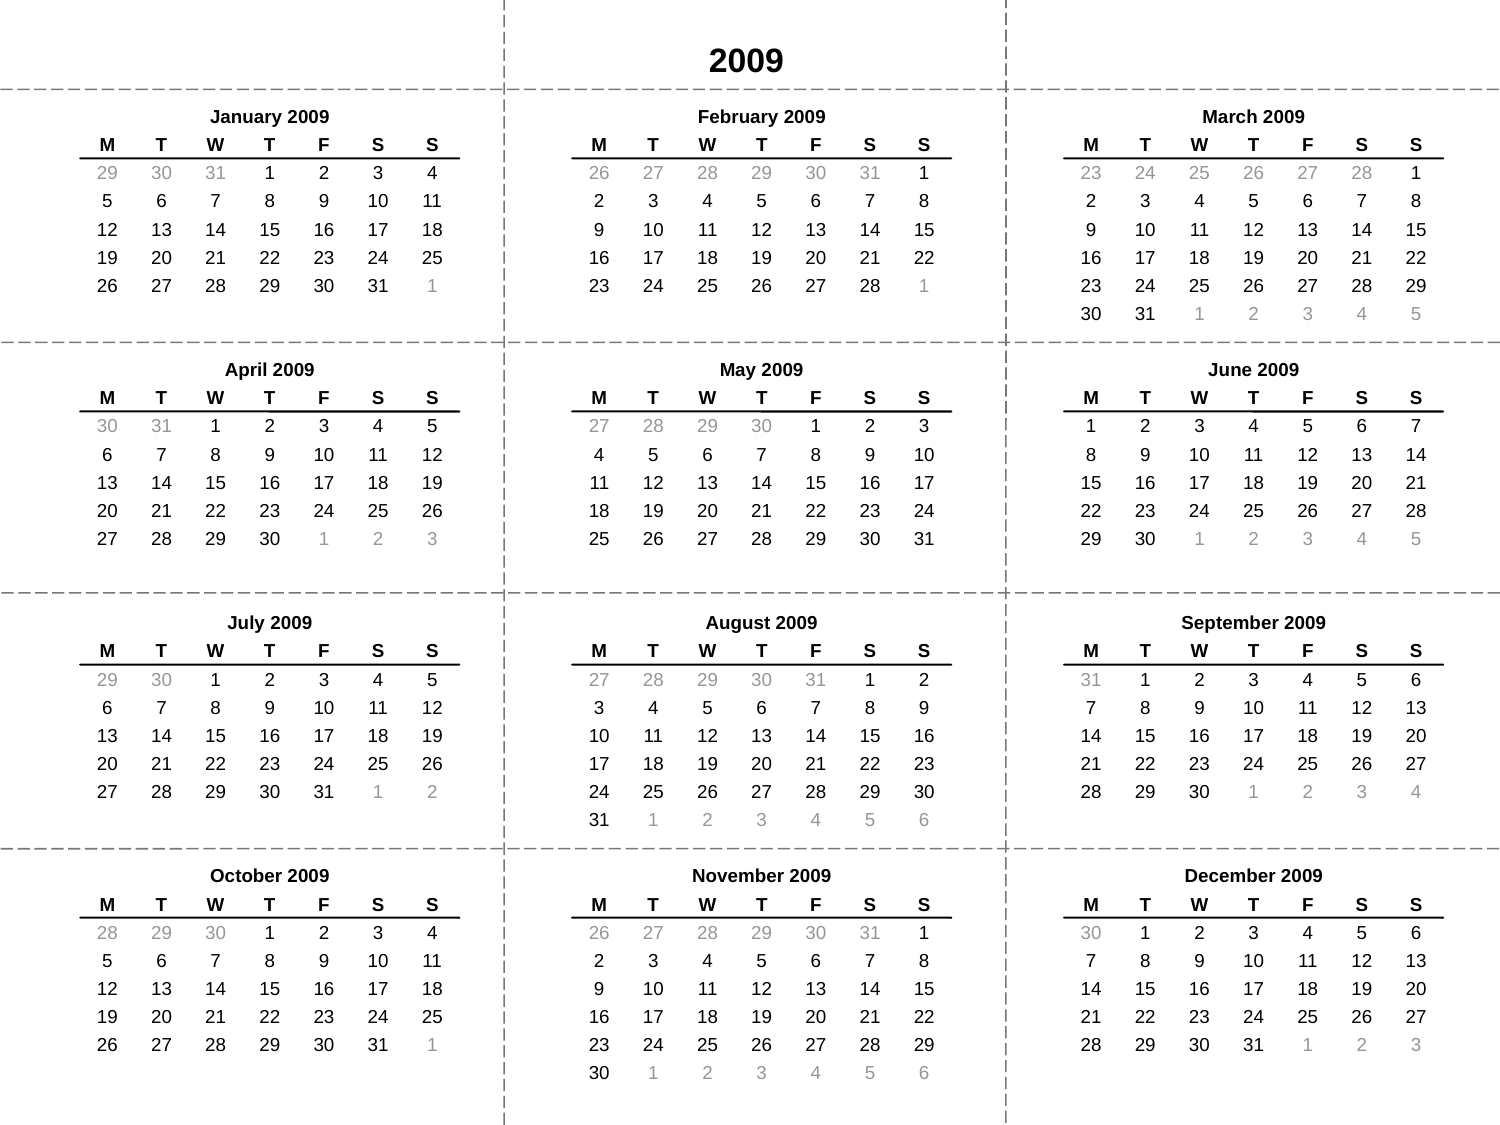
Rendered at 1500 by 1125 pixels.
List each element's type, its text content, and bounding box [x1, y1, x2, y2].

text_box T [735, 384, 789, 411]
text_box 5 [627, 440, 681, 468]
text_box 9 [843, 440, 898, 468]
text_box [80, 355, 460, 553]
text_box 28 [627, 412, 681, 440]
text_box F [789, 384, 843, 411]
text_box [80, 102, 460, 299]
text_box S [843, 384, 898, 411]
text_box W [681, 384, 735, 411]
text_box 30 [843, 524, 898, 552]
text_box 22 [789, 496, 843, 524]
text_box 30 [735, 412, 789, 440]
text_box 15 [789, 468, 843, 496]
text_box 2009 [672, 0, 820, 63]
text_box 28 [735, 524, 789, 552]
text_box 31 [898, 524, 952, 552]
text_box 20 [681, 496, 735, 524]
text_box 13 [681, 468, 735, 496]
text_box 23 [843, 496, 898, 524]
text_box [1064, 608, 1444, 834]
text_box 10 [898, 440, 952, 468]
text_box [80, 861, 460, 1087]
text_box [572, 102, 952, 328]
text_box T [627, 384, 681, 411]
text_box 8 [789, 440, 843, 468]
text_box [80, 608, 460, 834]
text_box 18 [572, 496, 627, 524]
text_box 26 [627, 524, 681, 552]
text_box 19 [627, 496, 681, 524]
text_box 3 [898, 412, 952, 440]
text_box 27 [681, 524, 735, 552]
text_box 2 [843, 412, 898, 440]
text_box 11 [572, 468, 627, 496]
text_box 6 [681, 440, 735, 468]
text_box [1064, 355, 1444, 581]
text_box 24 [898, 496, 952, 524]
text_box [1064, 861, 1444, 1087]
text_box 1 [789, 412, 843, 440]
text_box S [898, 384, 952, 411]
text_box 12 [627, 468, 681, 496]
text_box 25 [572, 524, 627, 552]
text_box 4 [572, 440, 627, 468]
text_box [572, 608, 952, 834]
text_box 7 [735, 440, 789, 468]
text_box 14 [735, 468, 789, 496]
text_box M [572, 384, 627, 411]
text_box 16 [843, 468, 898, 496]
text_box 17 [898, 468, 952, 496]
text_box May 2009 [572, 355, 952, 384]
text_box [1064, 102, 1444, 328]
text_box 27 [572, 412, 627, 440]
text_box 29 [789, 524, 843, 552]
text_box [572, 861, 952, 1087]
text_box 29 [681, 412, 735, 440]
text_box 21 [735, 496, 789, 524]
